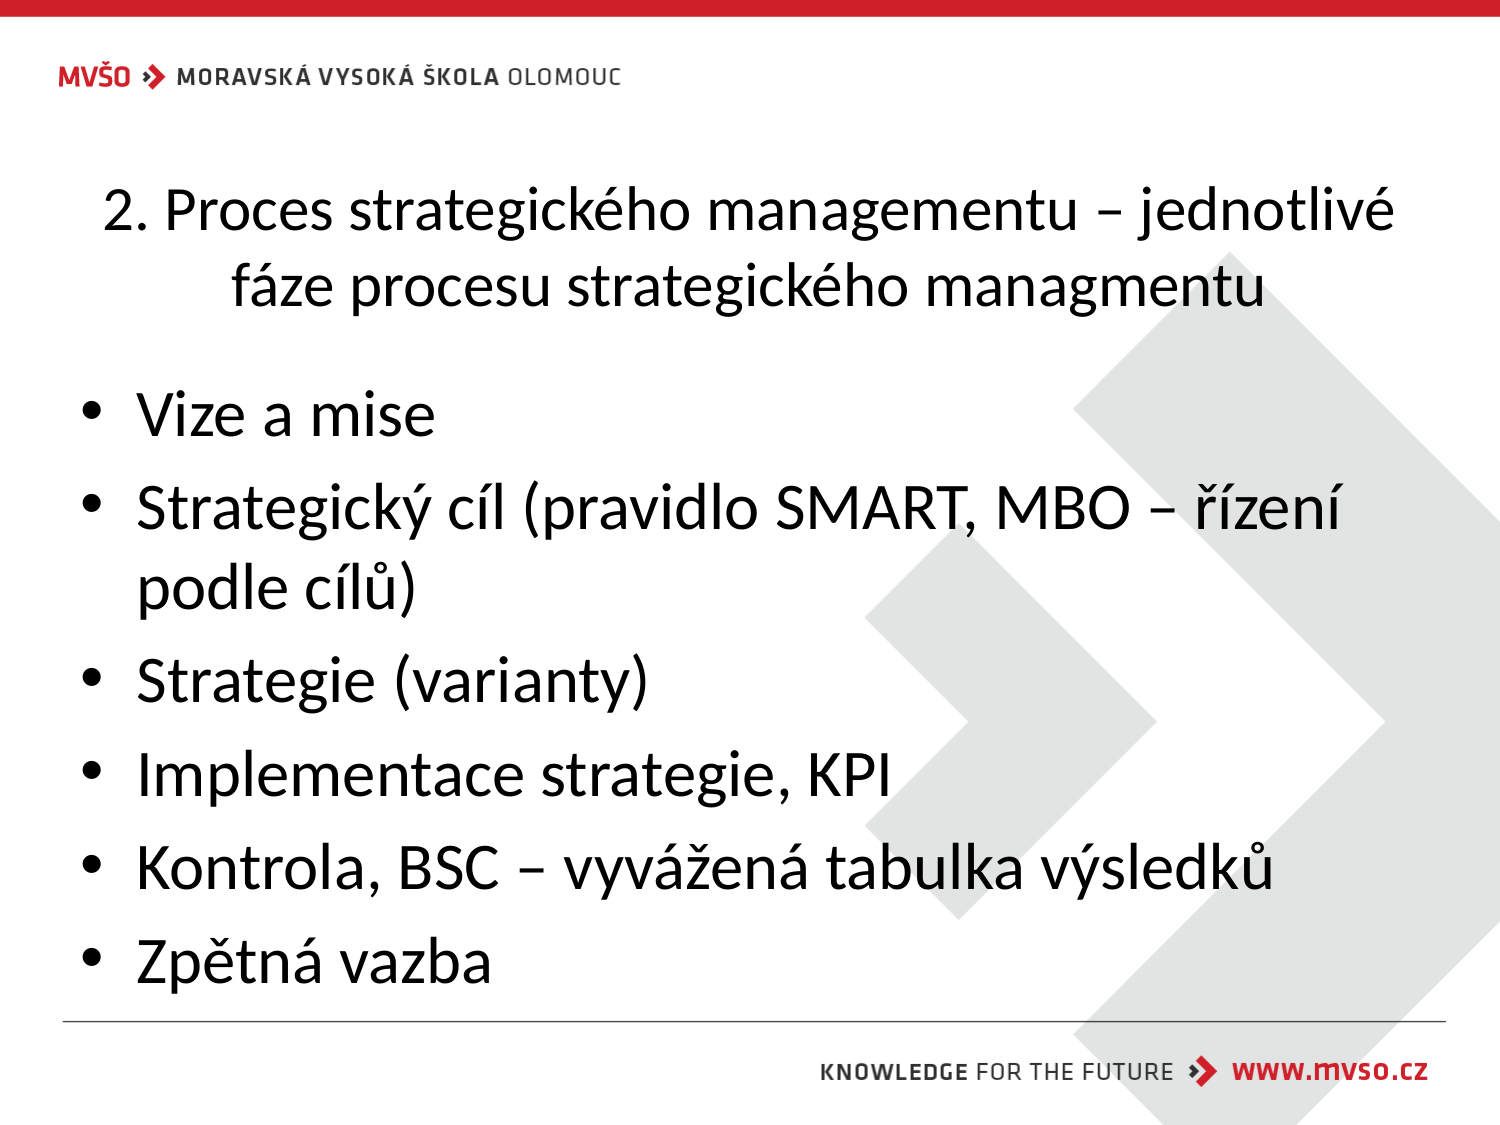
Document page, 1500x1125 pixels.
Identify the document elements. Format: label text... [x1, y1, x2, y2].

title 2. Proces strategického managementu – jednotlivé fáze procesu strategického managmentu [75, 149, 1425, 337]
list Vize a mise Strategický cíl (pravidlo SMART, MBO – řízení podle cílů) Strategie (varianty) Implementace strategie, KPI Kontrola, BSC – vyvážená tabulka výsledků Zpětná vazba [64, 361, 1415, 1105]
picture [0, 0, 1500, 1125]
